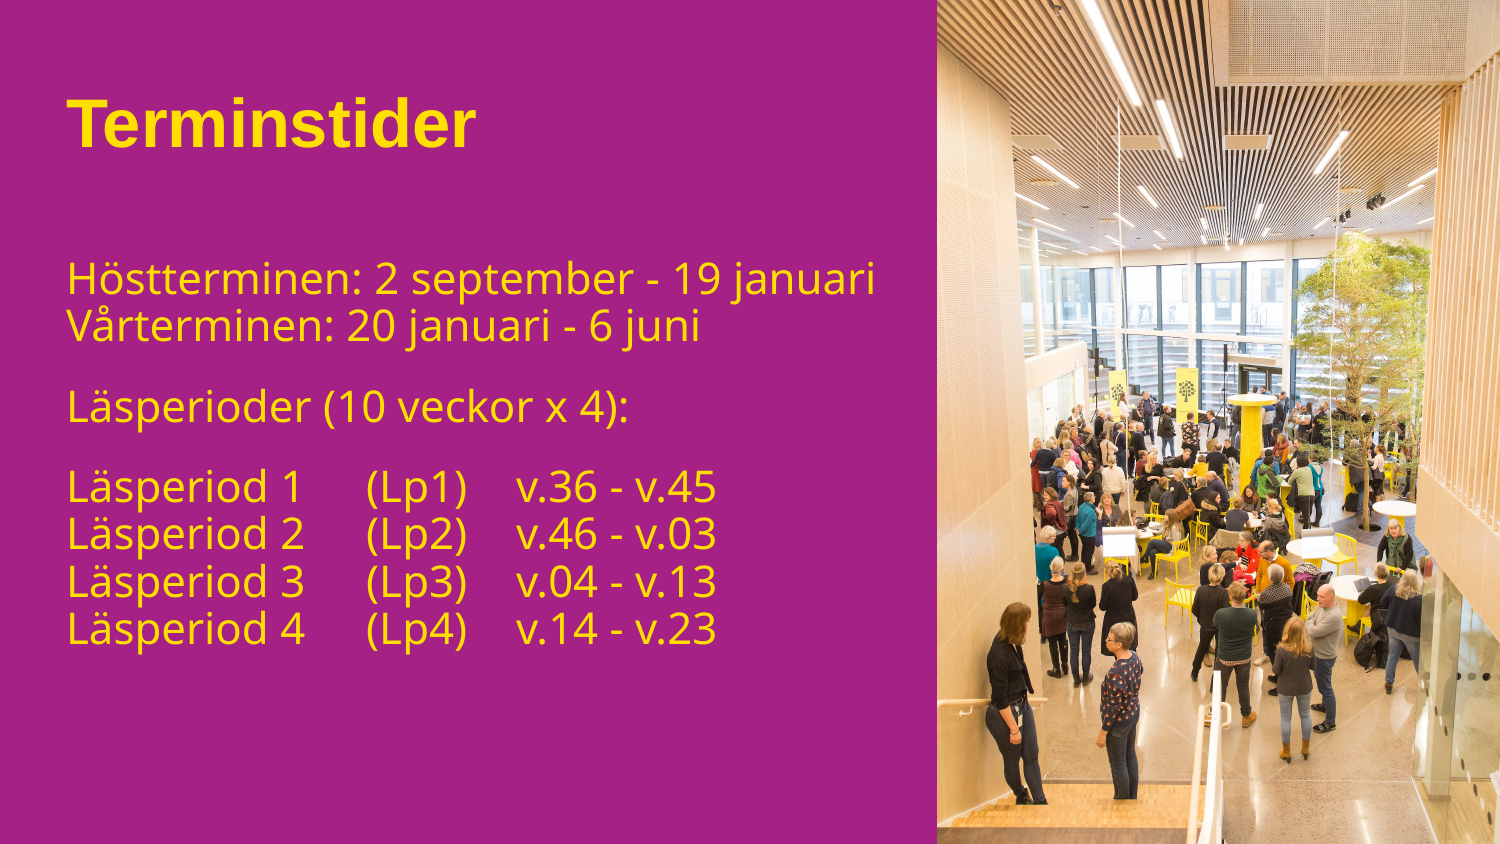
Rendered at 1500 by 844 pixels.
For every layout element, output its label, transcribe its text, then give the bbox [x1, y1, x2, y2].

title Terminstider [51, 72, 937, 167]
list Höstterminen: 2 september - 19 januari Vårterminen: 20 januari - 6 juni Läsperioder (10 veckor x 4): Läsperiod 1 (Lp1) v.36 - v.45 Läsperiod 2 (Lp2) v.46 - v.03 Läsperiod 3 (Lp3) v.04 - v.13 Läsperiod 4 (Lp4) v.14 - v.23 [51, 189, 937, 750]
picture [937, 0, 1500, 844]
